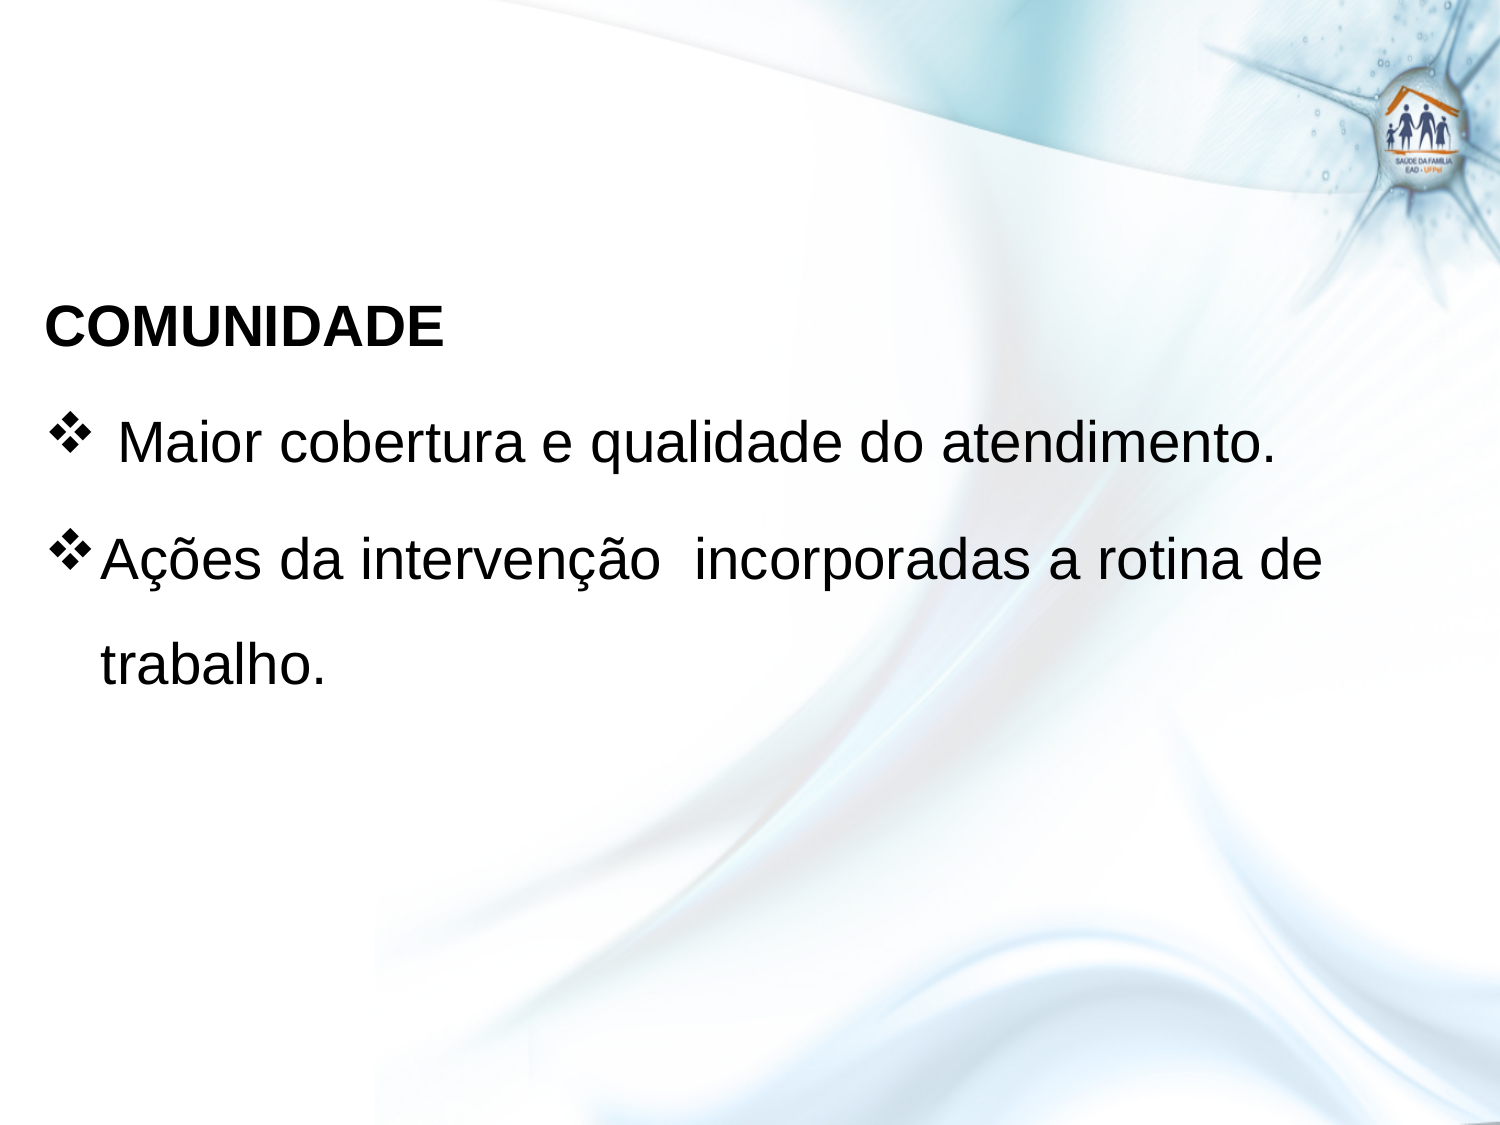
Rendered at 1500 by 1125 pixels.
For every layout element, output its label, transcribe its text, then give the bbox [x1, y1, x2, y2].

picture [375, 0, 1500, 128]
text_box [53, 279, 1441, 354]
subtitle COMUNIDADE Maior cobertura e qualidade do atendimento. Ações da intervenção incorporadas a rotina de trabalho. [29, 128, 1500, 1125]
